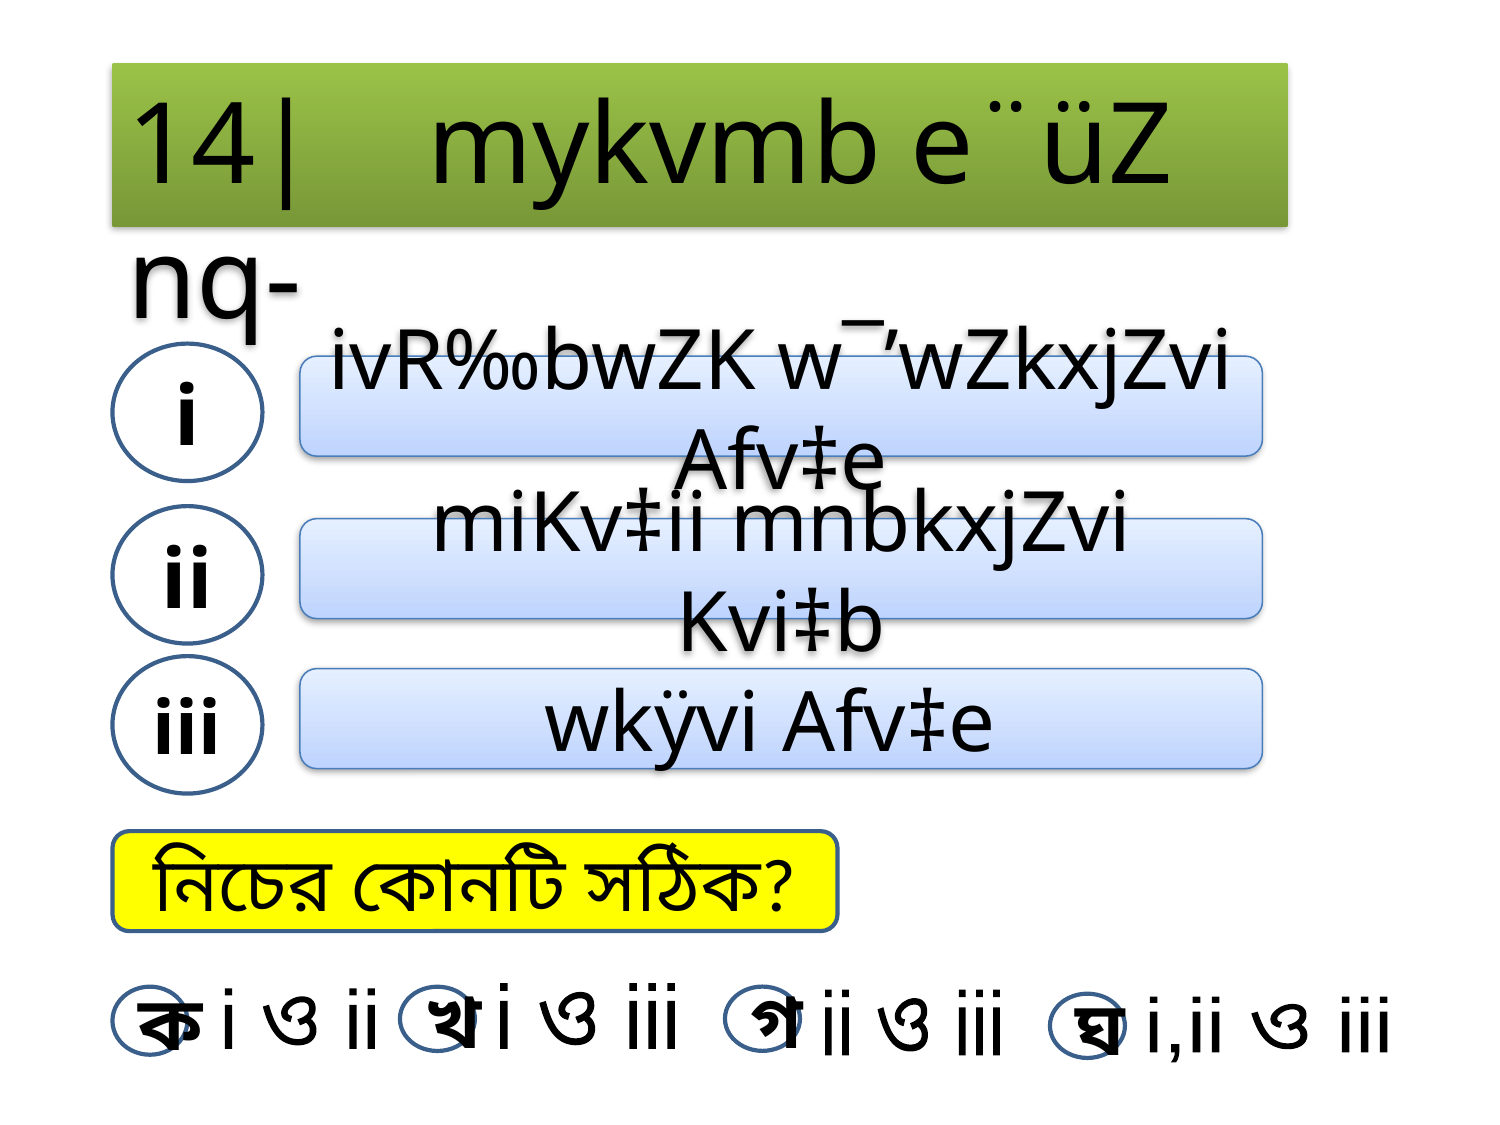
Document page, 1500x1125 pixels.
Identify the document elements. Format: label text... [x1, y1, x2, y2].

text_box নিচের কোনটি সঠিক? [110, 829, 840, 934]
text_box 14| mykvmb e¨üZ nq- [112, 63, 1288, 227]
text_box খ [397, 984, 478, 1054]
text_box wkÿvi Afv‡e [299, 667, 1264, 770]
text_box ঘ [1047, 991, 1128, 1061]
text_box iii [110, 654, 265, 796]
text_box গ [722, 984, 803, 1053]
text_box miKv‡ii mnbkxjZvi Kvi‡b [299, 517, 1264, 620]
text_box ii [110, 504, 265, 646]
text_box ক [110, 984, 190, 1057]
text_box ivR‰bwZK w¯’wZkxjZvi Afv‡e [299, 355, 1264, 457]
text_box i [110, 341, 265, 484]
